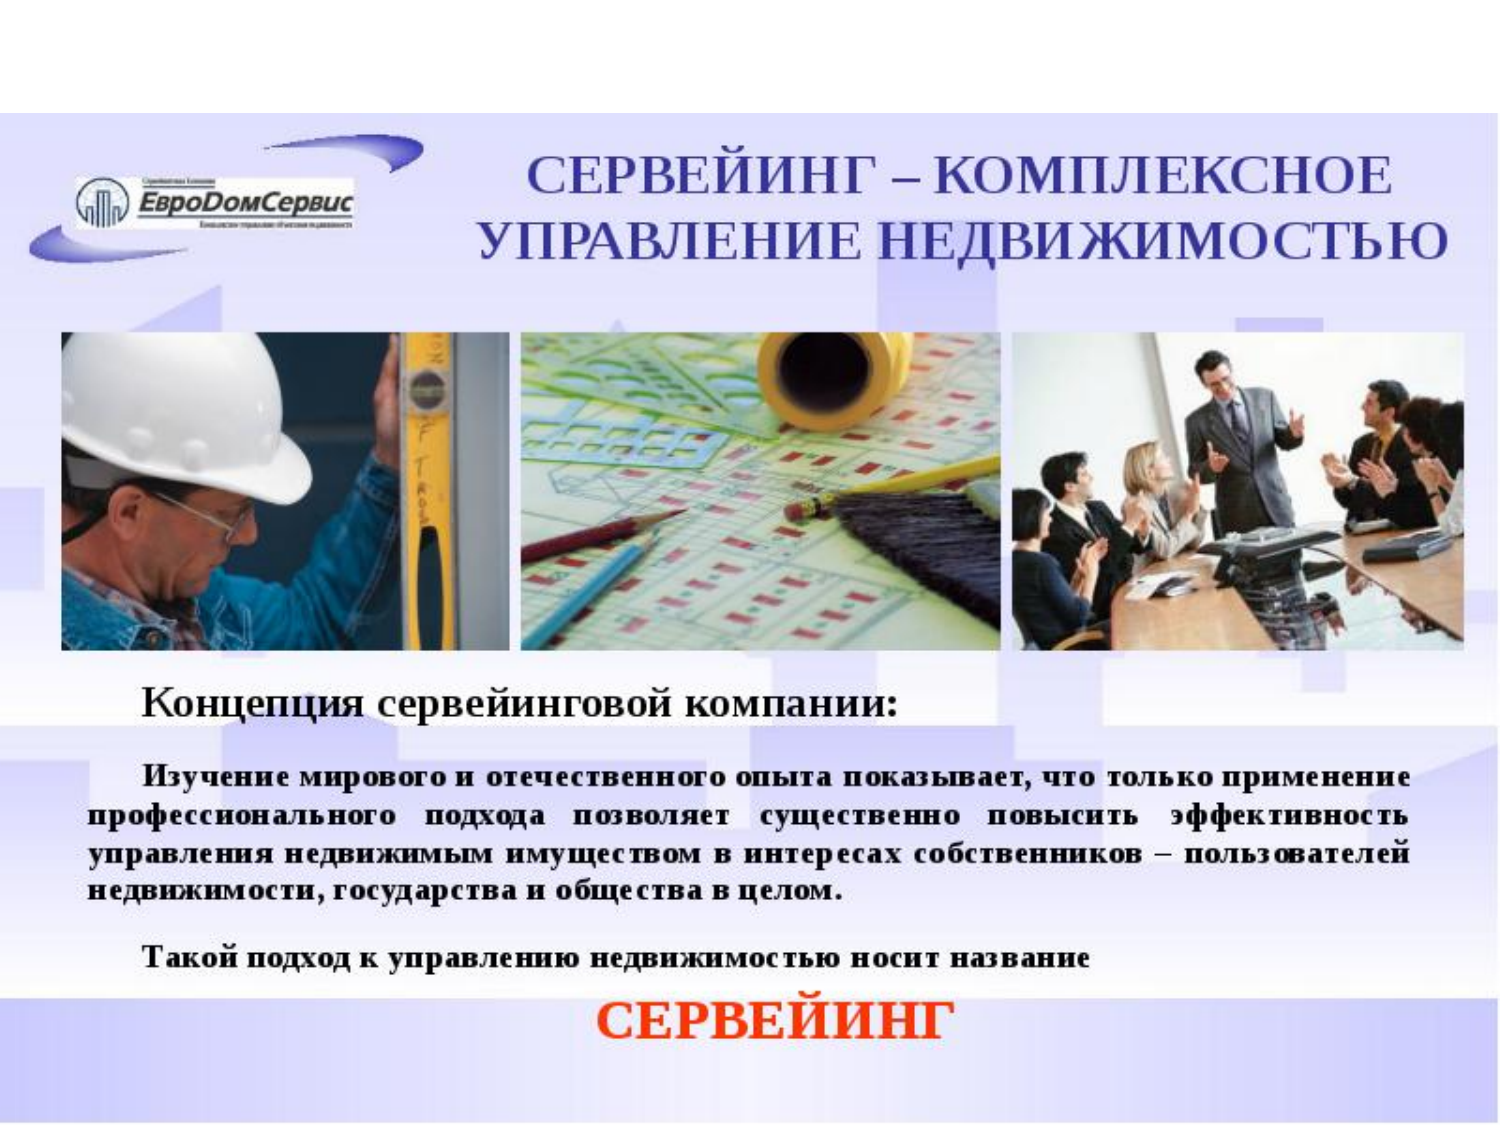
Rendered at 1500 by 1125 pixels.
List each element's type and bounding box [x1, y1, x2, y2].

picture [0, 113, 1500, 1125]
